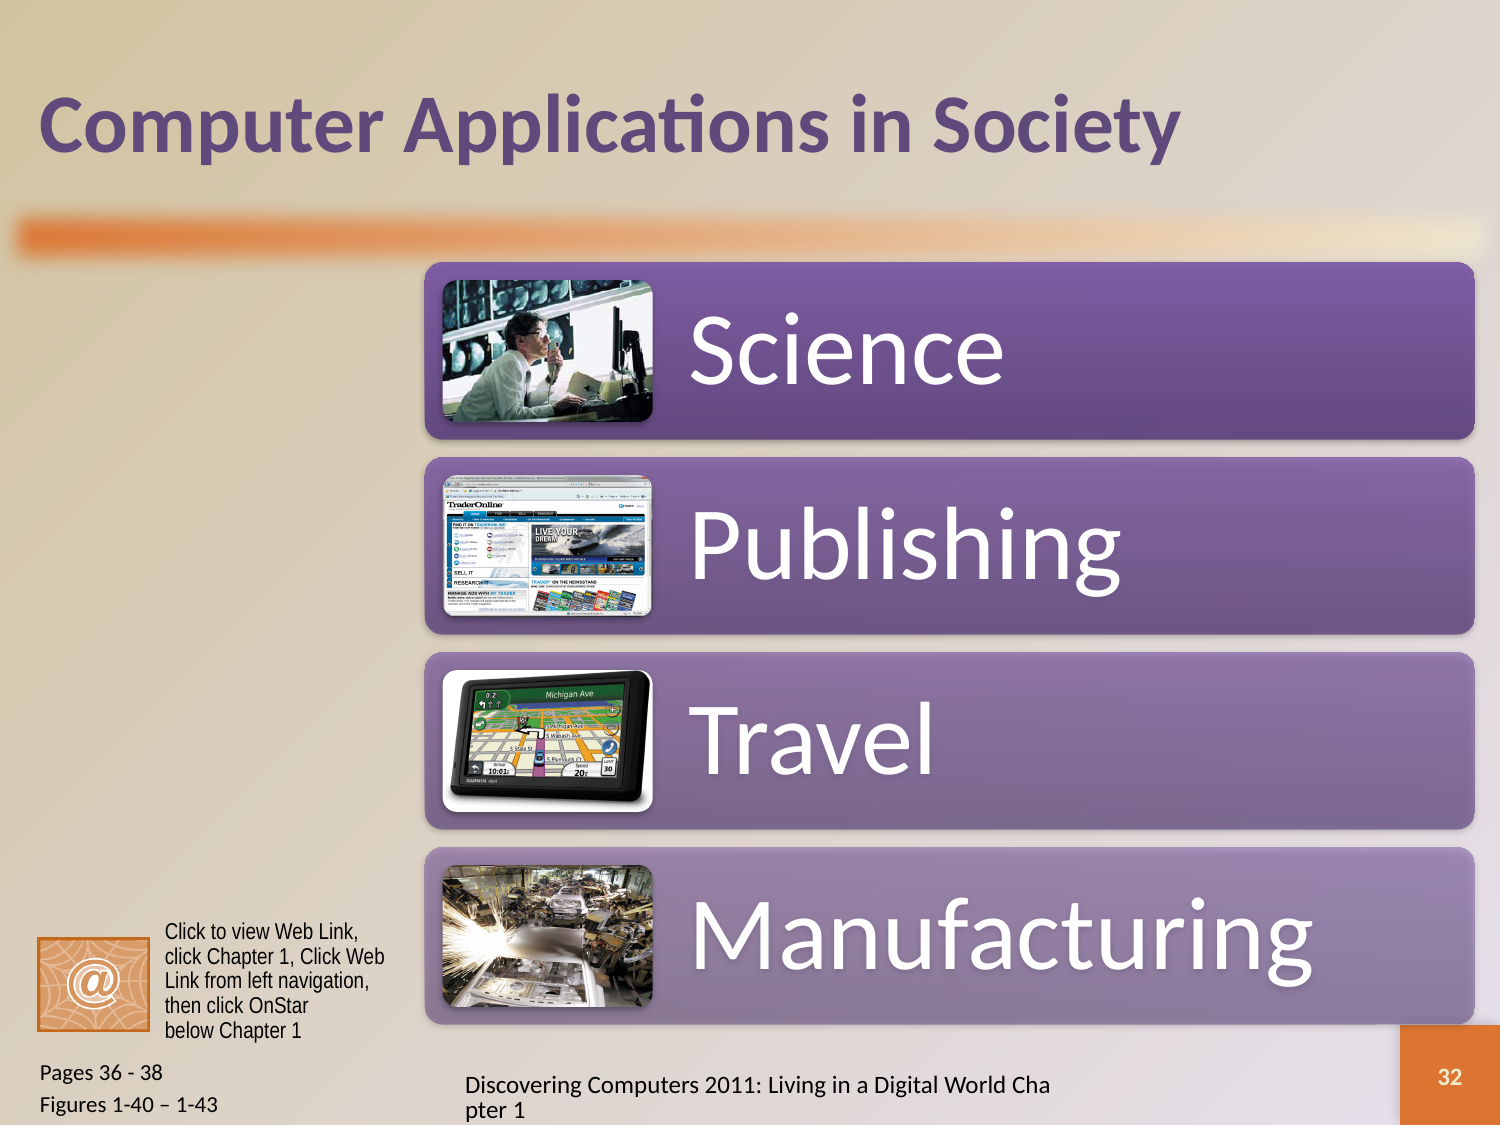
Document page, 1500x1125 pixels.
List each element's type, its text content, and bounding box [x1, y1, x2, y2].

list Pages 36 - 38 Figures 1-40 – 1-43 [24, 1050, 300, 1125]
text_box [37, 912, 438, 1053]
slide_number 32 [1400, 1025, 1500, 1125]
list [424, 262, 1476, 1026]
footer Discovering Computers 2011: Living in a Digital World Chapter 1 [450, 1042, 1075, 1125]
title Computer Applications in Society [24, 24, 1475, 213]
